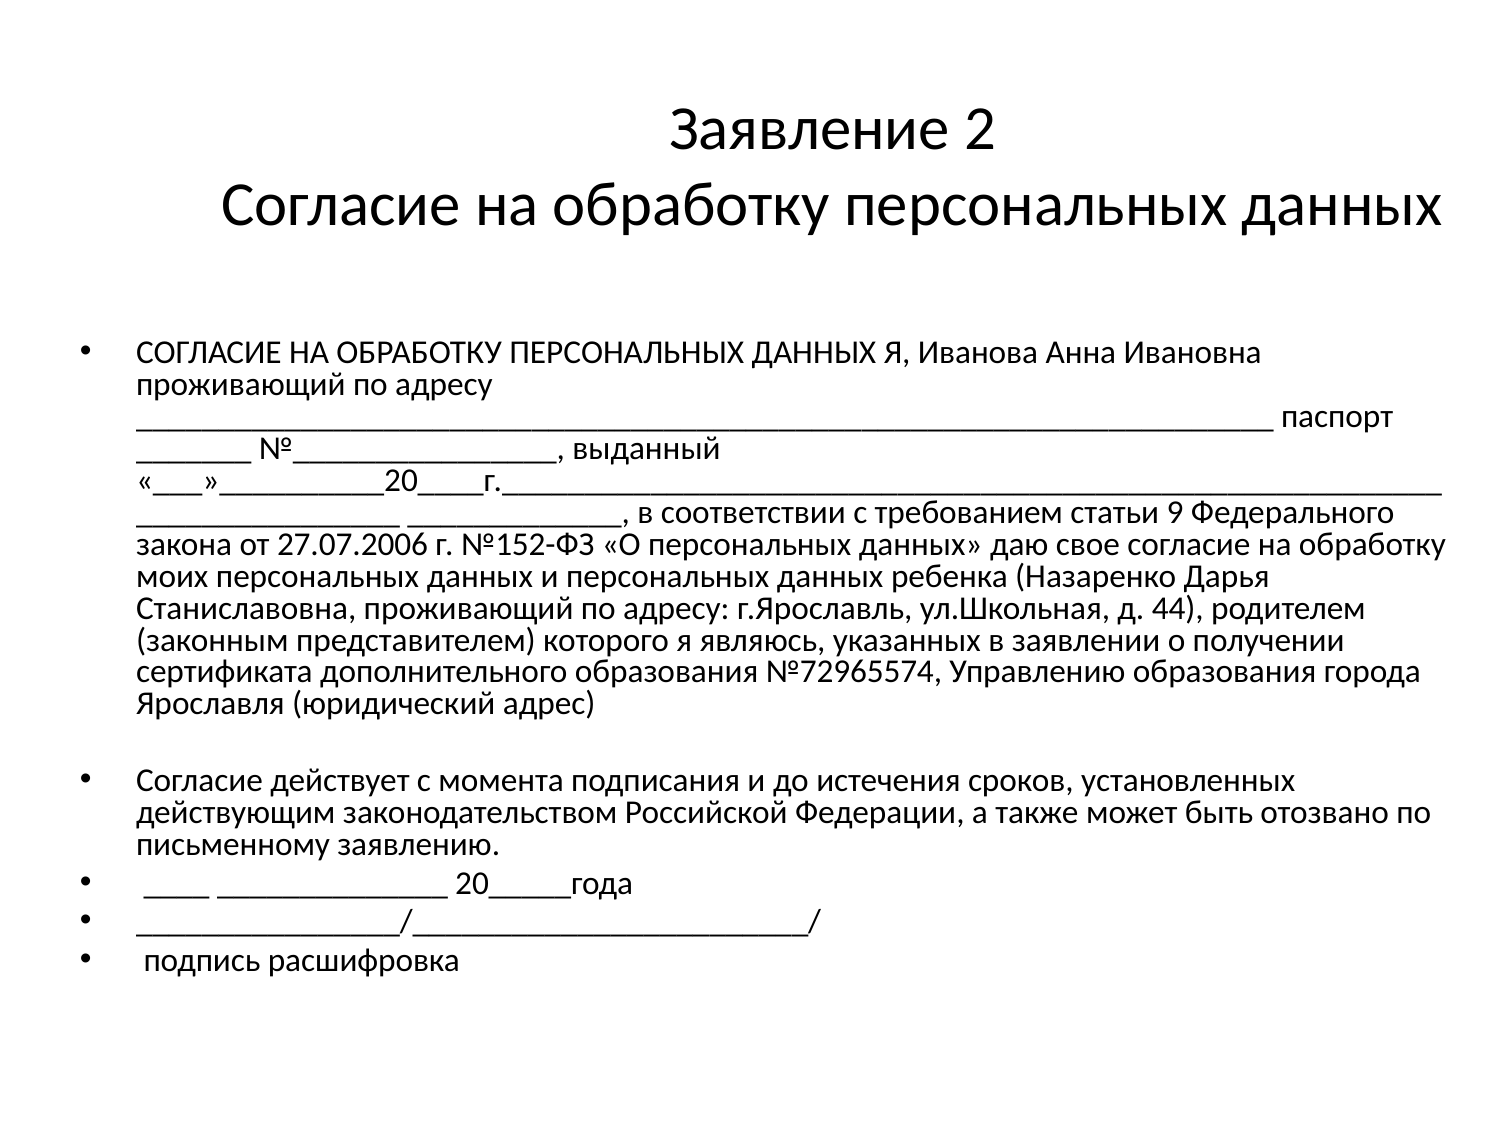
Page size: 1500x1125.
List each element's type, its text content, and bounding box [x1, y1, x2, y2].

list СОГЛАСИЕ НА ОБРАБОТКУ ПЕРСОНАЛЬНЫХ ДАННЫХ Я, Иванова Анна Ивановна проживающий по адресу _____________________________________________________________________ паспорт _______ №________________, выданный «___»__________20____г._________________________________________________________________________ _____________, в соответствии с требованием статьи 9 Федерального закона от 27.07.2006 г. №152-ФЗ «О персональных данных» даю свое согласие на обработку моих персональных данных и персональных данных ребенка (Назаренко Дарья Станиславовна, проживающий по адресу: г.Ярославль, ул.Школьная, д. 44), родителем (законным представителем) которого я являюсь, указанных в заявлении о получении сертификата дополнительного образования №72965574, Управлению образования города Ярославля (юридический адрес) Согласие действует с момента подписания и до истечения сроков, установленных действующим законодательством Российской Федерации, а также может быть отозвано по письменному заявлению. ____ ______________ 20_____года ________________/________________________/ подпись расшифровка [64, 331, 1469, 1083]
title Заявление 2 Согласие на обработку персональных данных [194, 42, 1471, 283]
